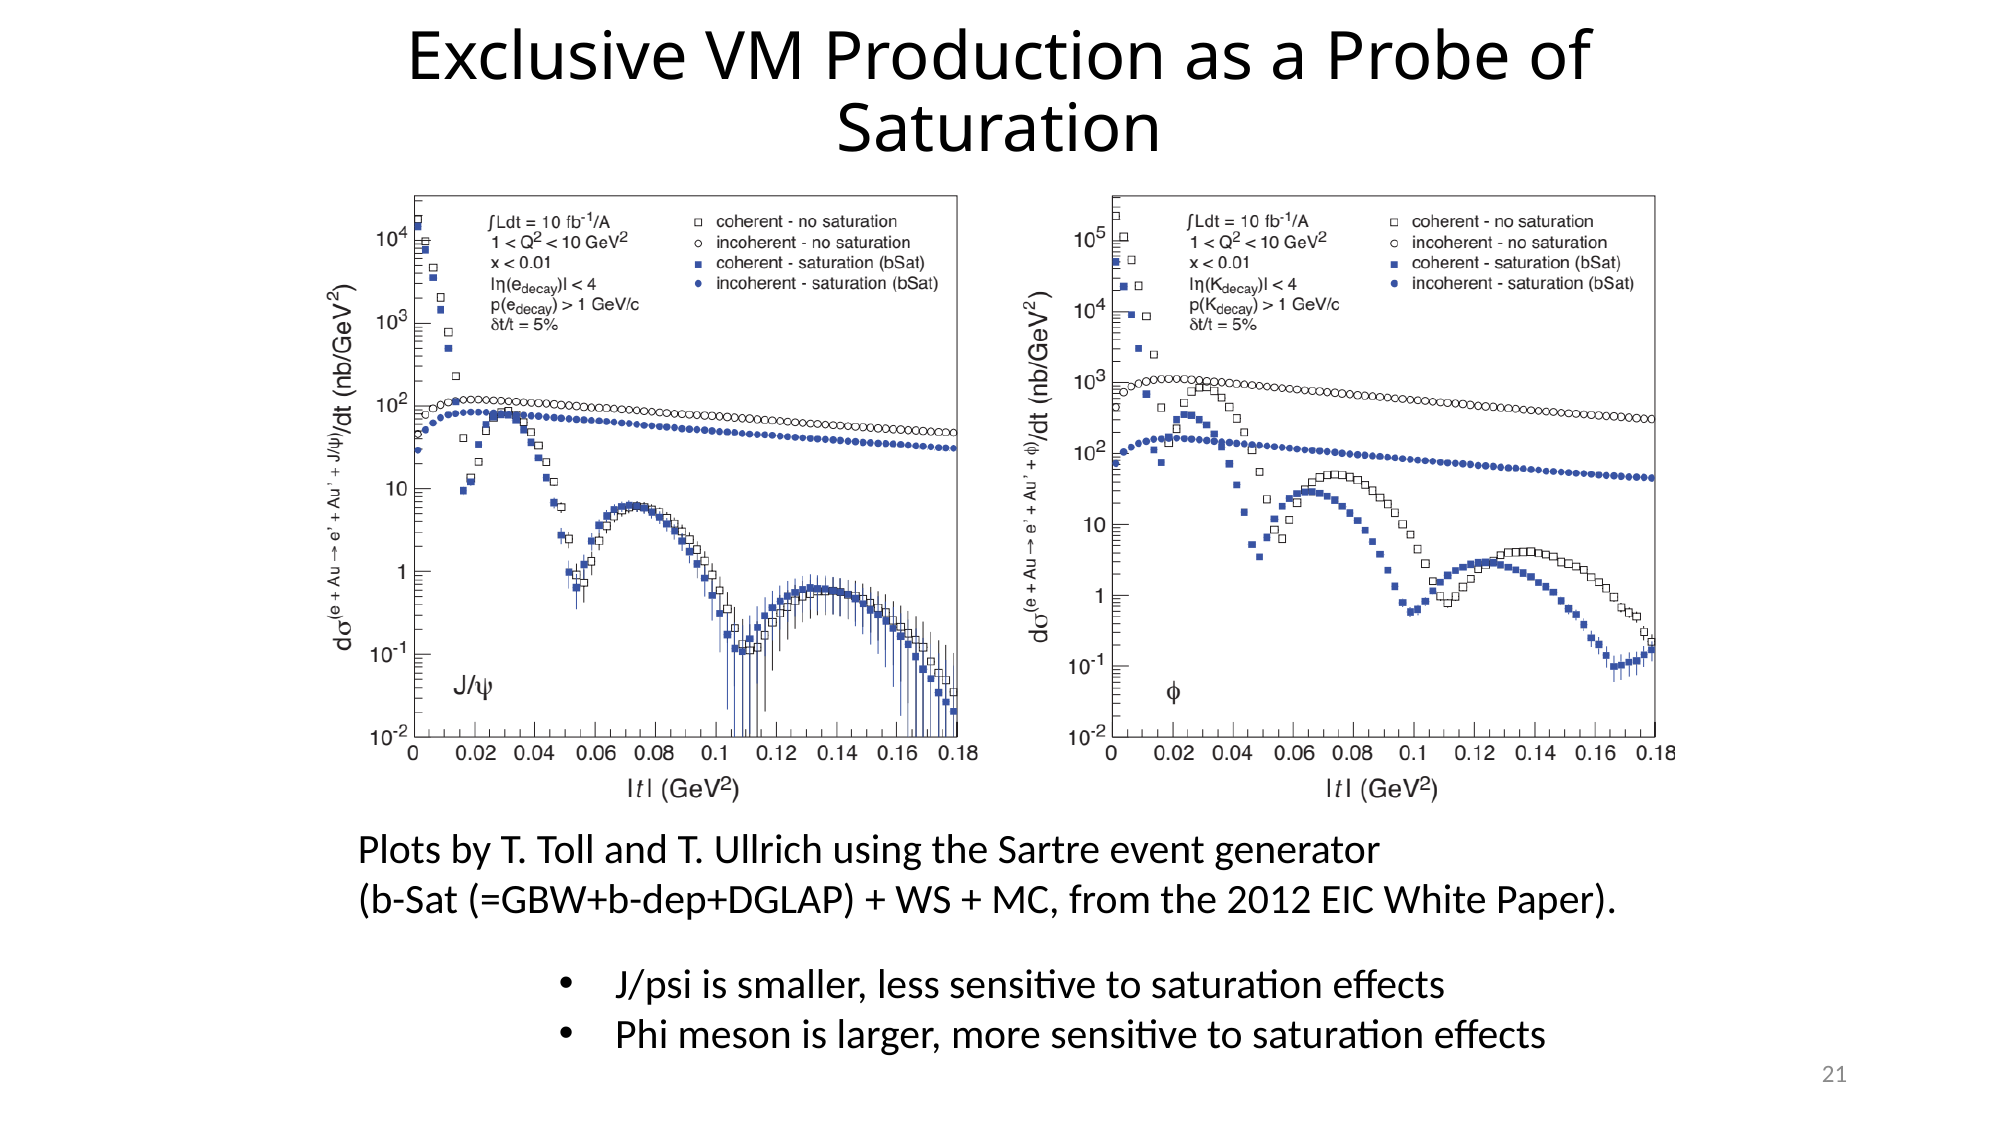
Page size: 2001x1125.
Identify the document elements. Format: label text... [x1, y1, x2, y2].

text_box J/psi is smaller, less sensitive to saturation effects Phi meson is larger, more sensitive to saturation effects [544, 949, 1562, 1065]
text_box Plots by T. Toll and T. Ullrich using the Sartre event generator (b-Sat (=GBW+b-dep+DGLAP) + WS + MC, from the 2012 EIC White Paper). [343, 873, 1634, 930]
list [324, 129, 1675, 873]
title Exclusive VM Production as a Probe of Saturation [324, 0, 1675, 129]
slide_number 21 [1412, 1042, 1863, 1103]
